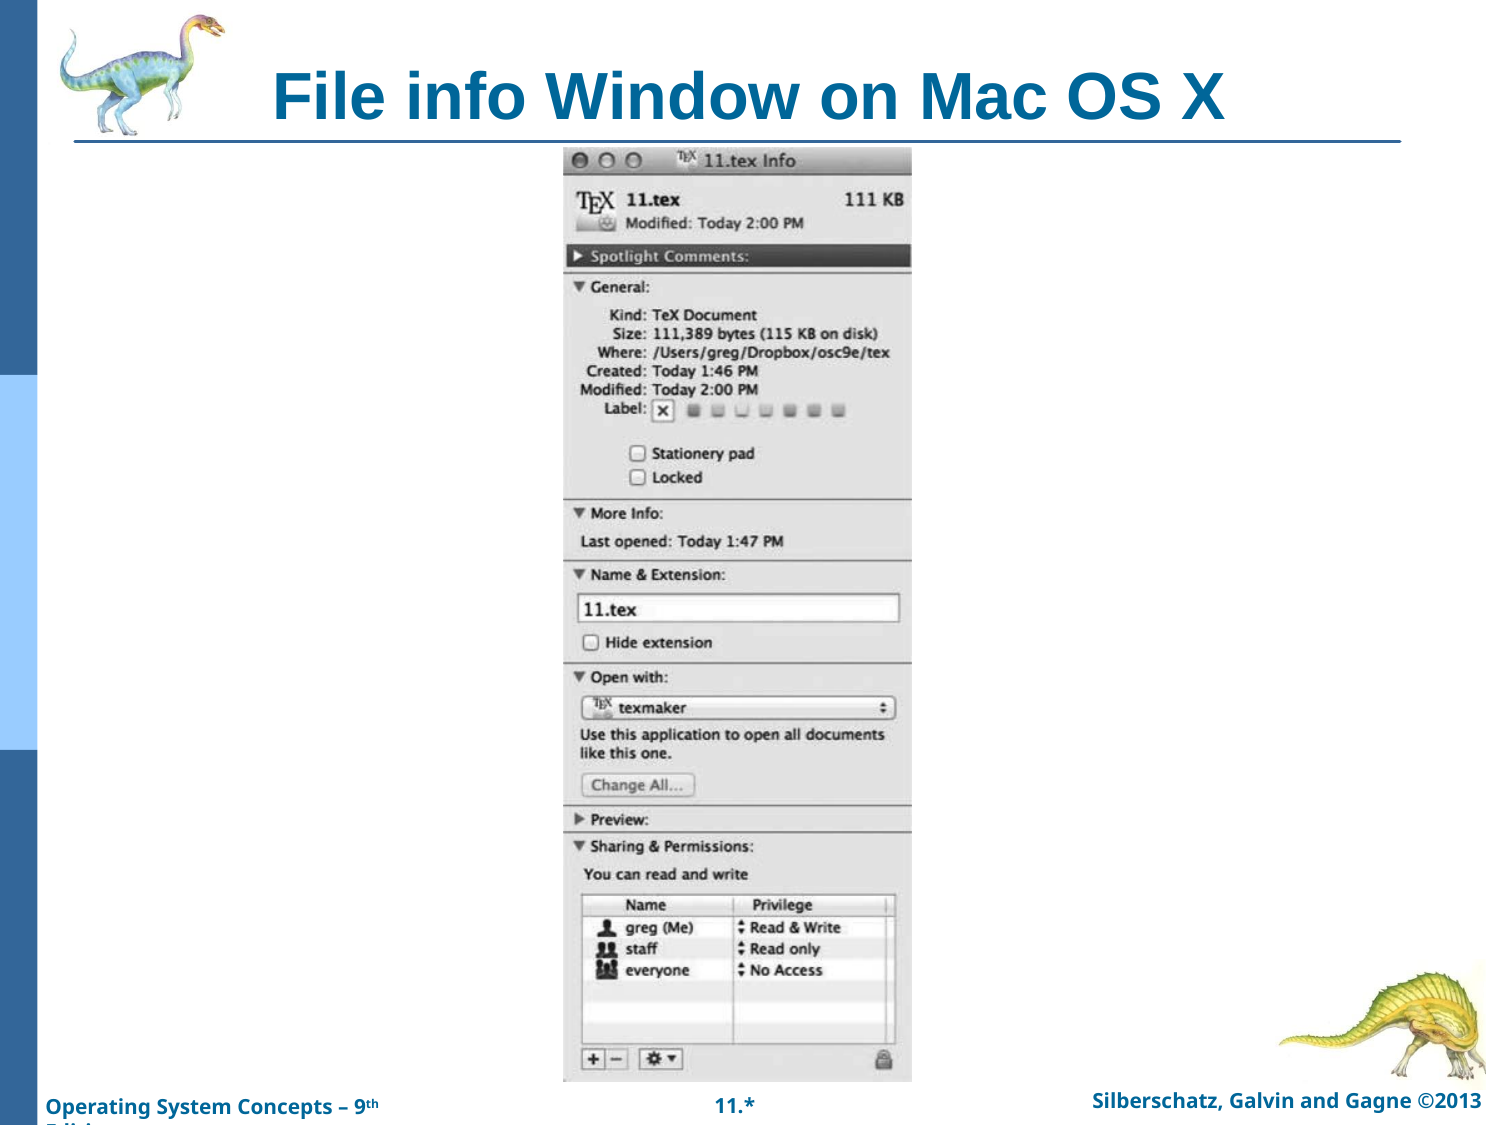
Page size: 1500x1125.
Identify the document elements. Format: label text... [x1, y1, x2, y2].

picture [1275, 959, 1486, 1090]
picture [46, 0, 243, 149]
picture [563, 146, 912, 1082]
title File info Window on Mac OS X [75, 45, 1425, 141]
